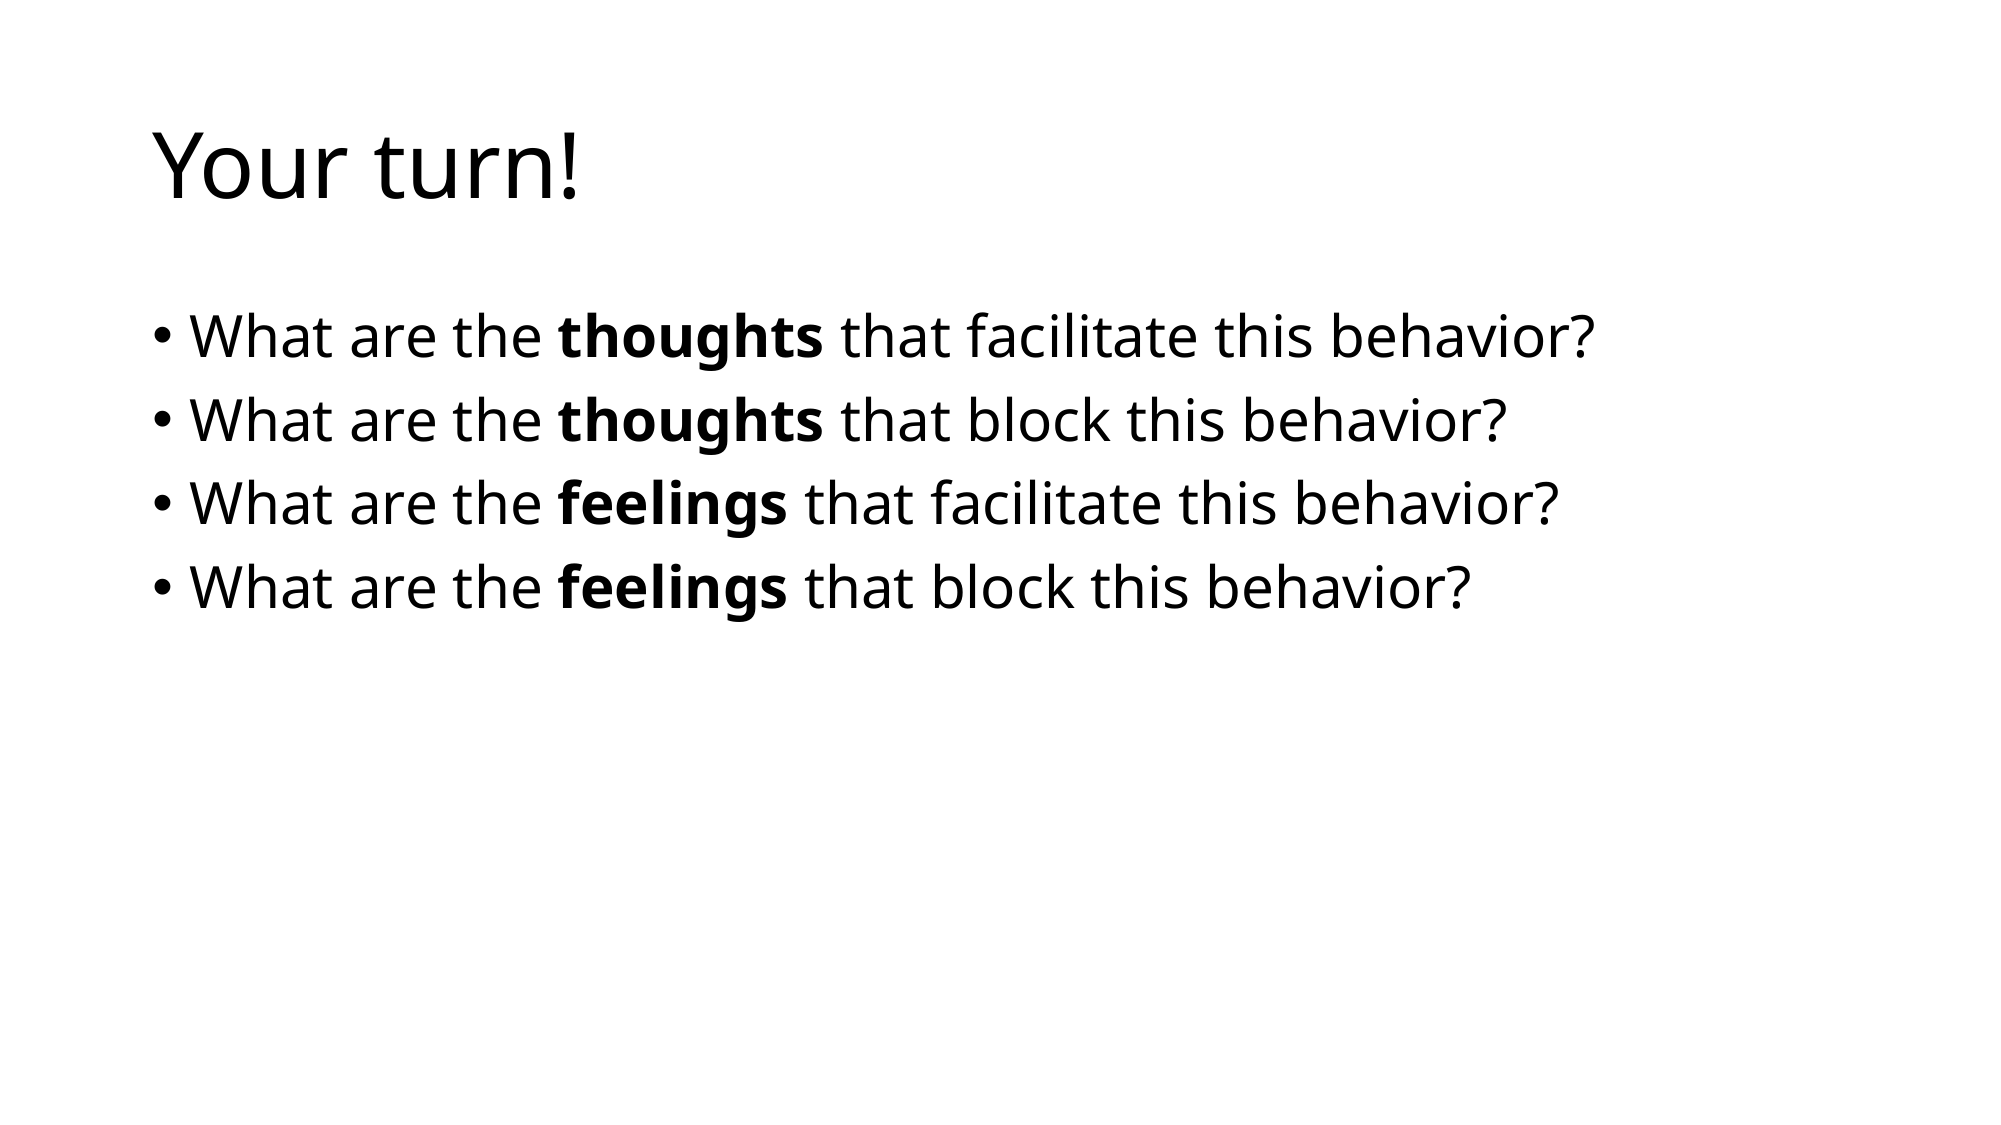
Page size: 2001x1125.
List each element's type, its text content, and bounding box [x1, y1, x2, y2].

title Your turn! [137, 59, 1863, 278]
list What are the thoughts that facilitate this behavior? What are the thoughts that block this behavior? What are the feelings that facilitate this behavior? What are the feelings that block this behavior? [137, 299, 1863, 1014]
